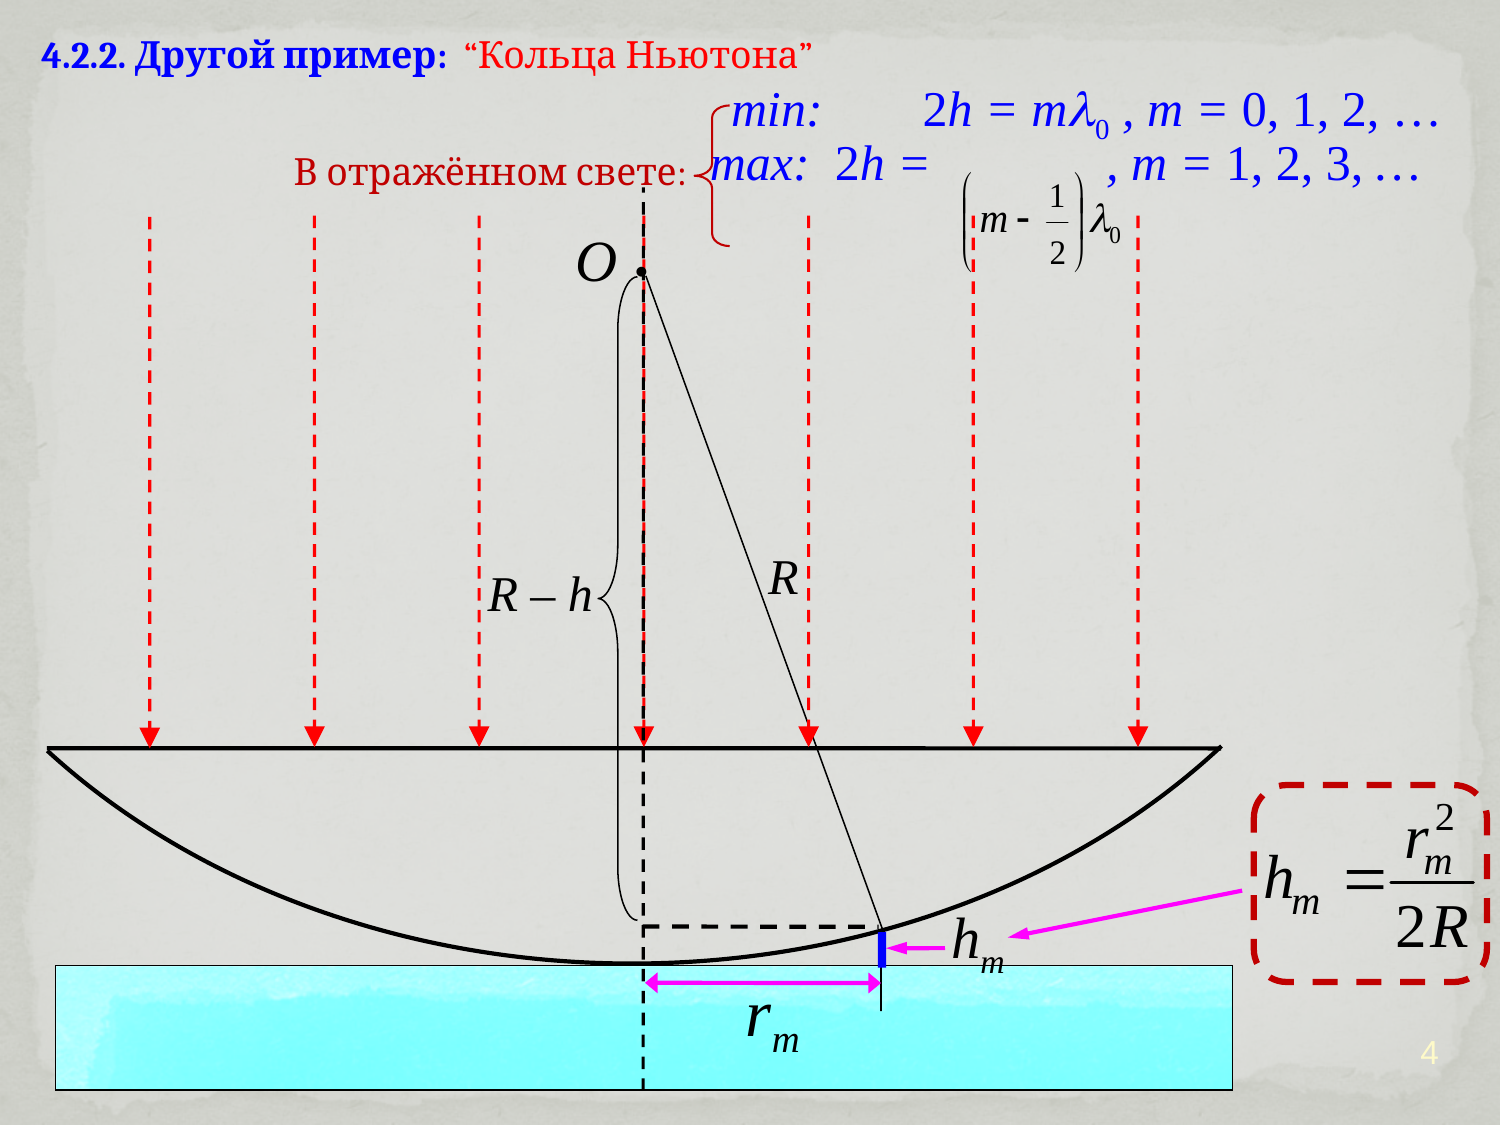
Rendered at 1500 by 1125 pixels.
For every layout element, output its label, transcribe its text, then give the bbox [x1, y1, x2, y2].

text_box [691, 61, 1500, 280]
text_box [49, 189, 1242, 1089]
text_box В отражённом свете: [278, 140, 678, 176]
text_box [1255, 788, 1487, 959]
text_box [1262, 970, 1480, 986]
text_box 4 [1379, 1013, 1480, 1089]
text_box 4.2.2. Другой пример: “Кольца Ньютона” [26, 23, 828, 84]
